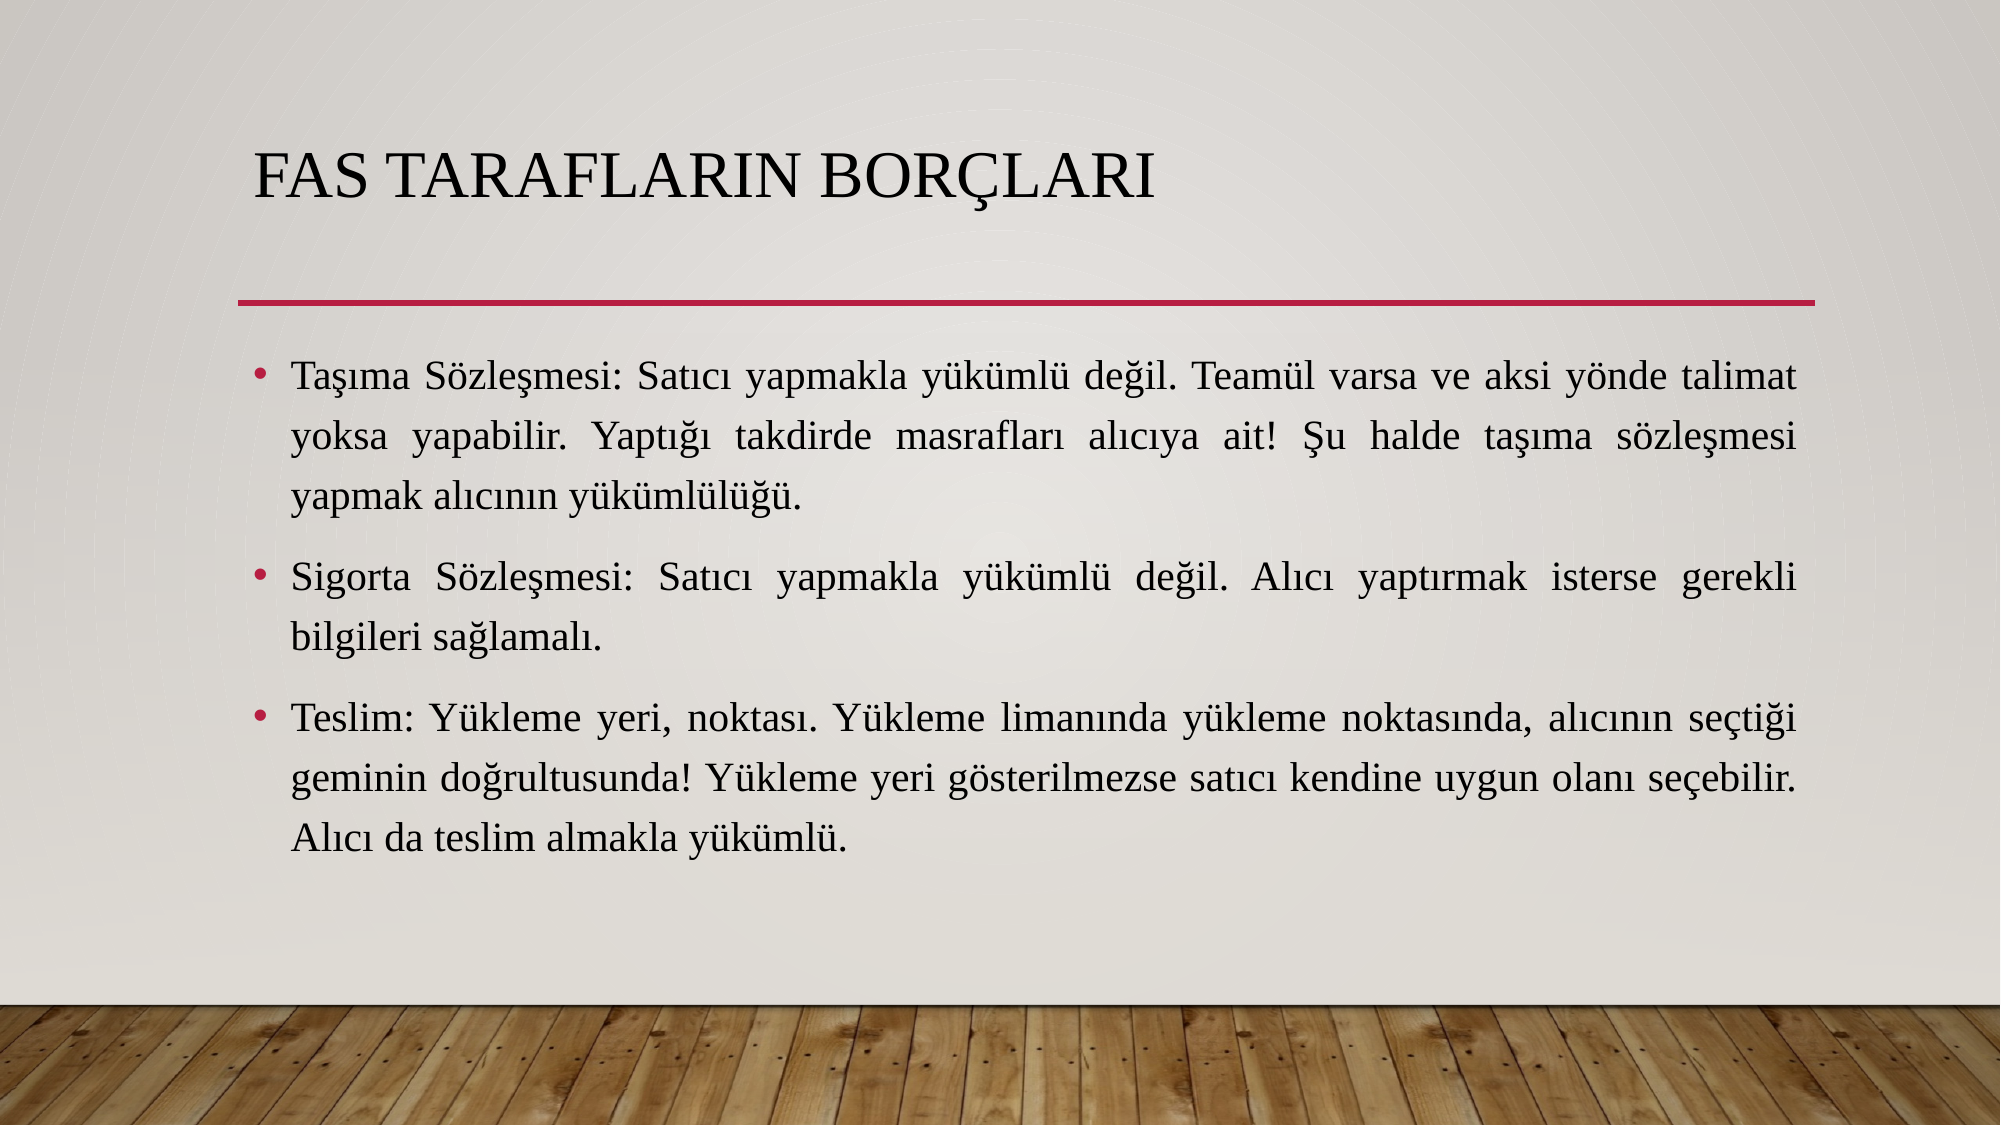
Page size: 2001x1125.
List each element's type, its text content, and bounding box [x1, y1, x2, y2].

picture [0, 1005, 2000, 1125]
title FAS Tarafların Borçları [238, 131, 1814, 305]
list Taşıma Sözleşmesi: Satıcı yapmakla yükümlü değil. Teamül varsa ve aksi yönde talimat yoksa yapabilir. Yaptığı takdirde masrafları alıcıya ait! Şu halde taşıma sözleşmesi yapmak alıcının yükümlülüğü. Sigorta Sözleşmesi: Satıcı yapmakla yükümlü değil. Alıcı yaptırmak isterse gerekli bilgileri sağlamalı. Teslim: Yükleme yeri, noktası. Yükleme limanında yükleme noktasında, alıcının seçtiği geminin doğrultusunda! Yükleme yeri gösterilmezse satıcı kendine uygun olanı seçebilir. Alıcı da teslim almakla yükümlü. [238, 330, 1814, 897]
